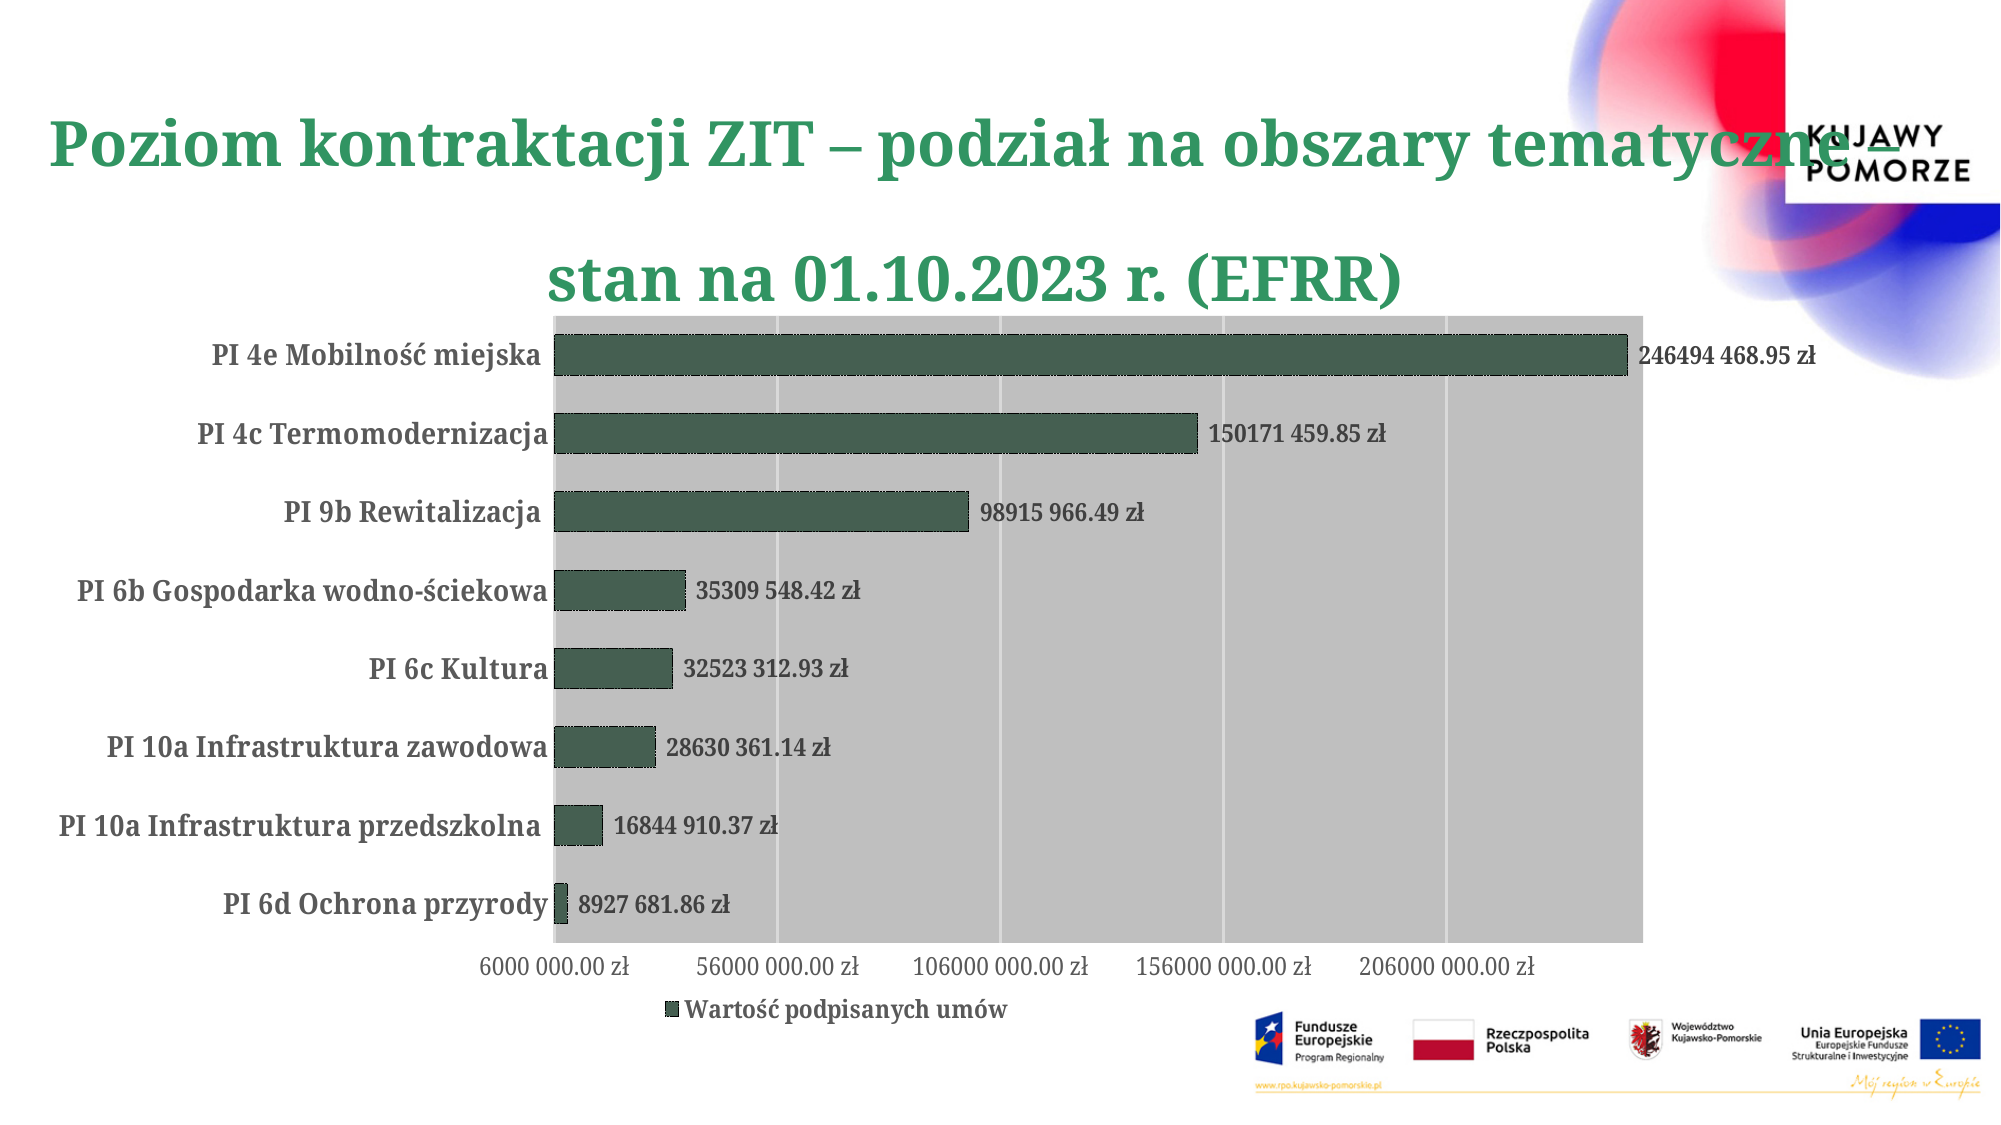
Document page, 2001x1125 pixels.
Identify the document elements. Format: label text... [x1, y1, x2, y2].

chart [54, 284, 1823, 1043]
picture [0, 0, 2001, 1125]
title Poziom kontraktacji ZIT – podział na obszary tematyczne – stan na 01.10.2023 r. (EFRR) [31, 144, 1920, 284]
